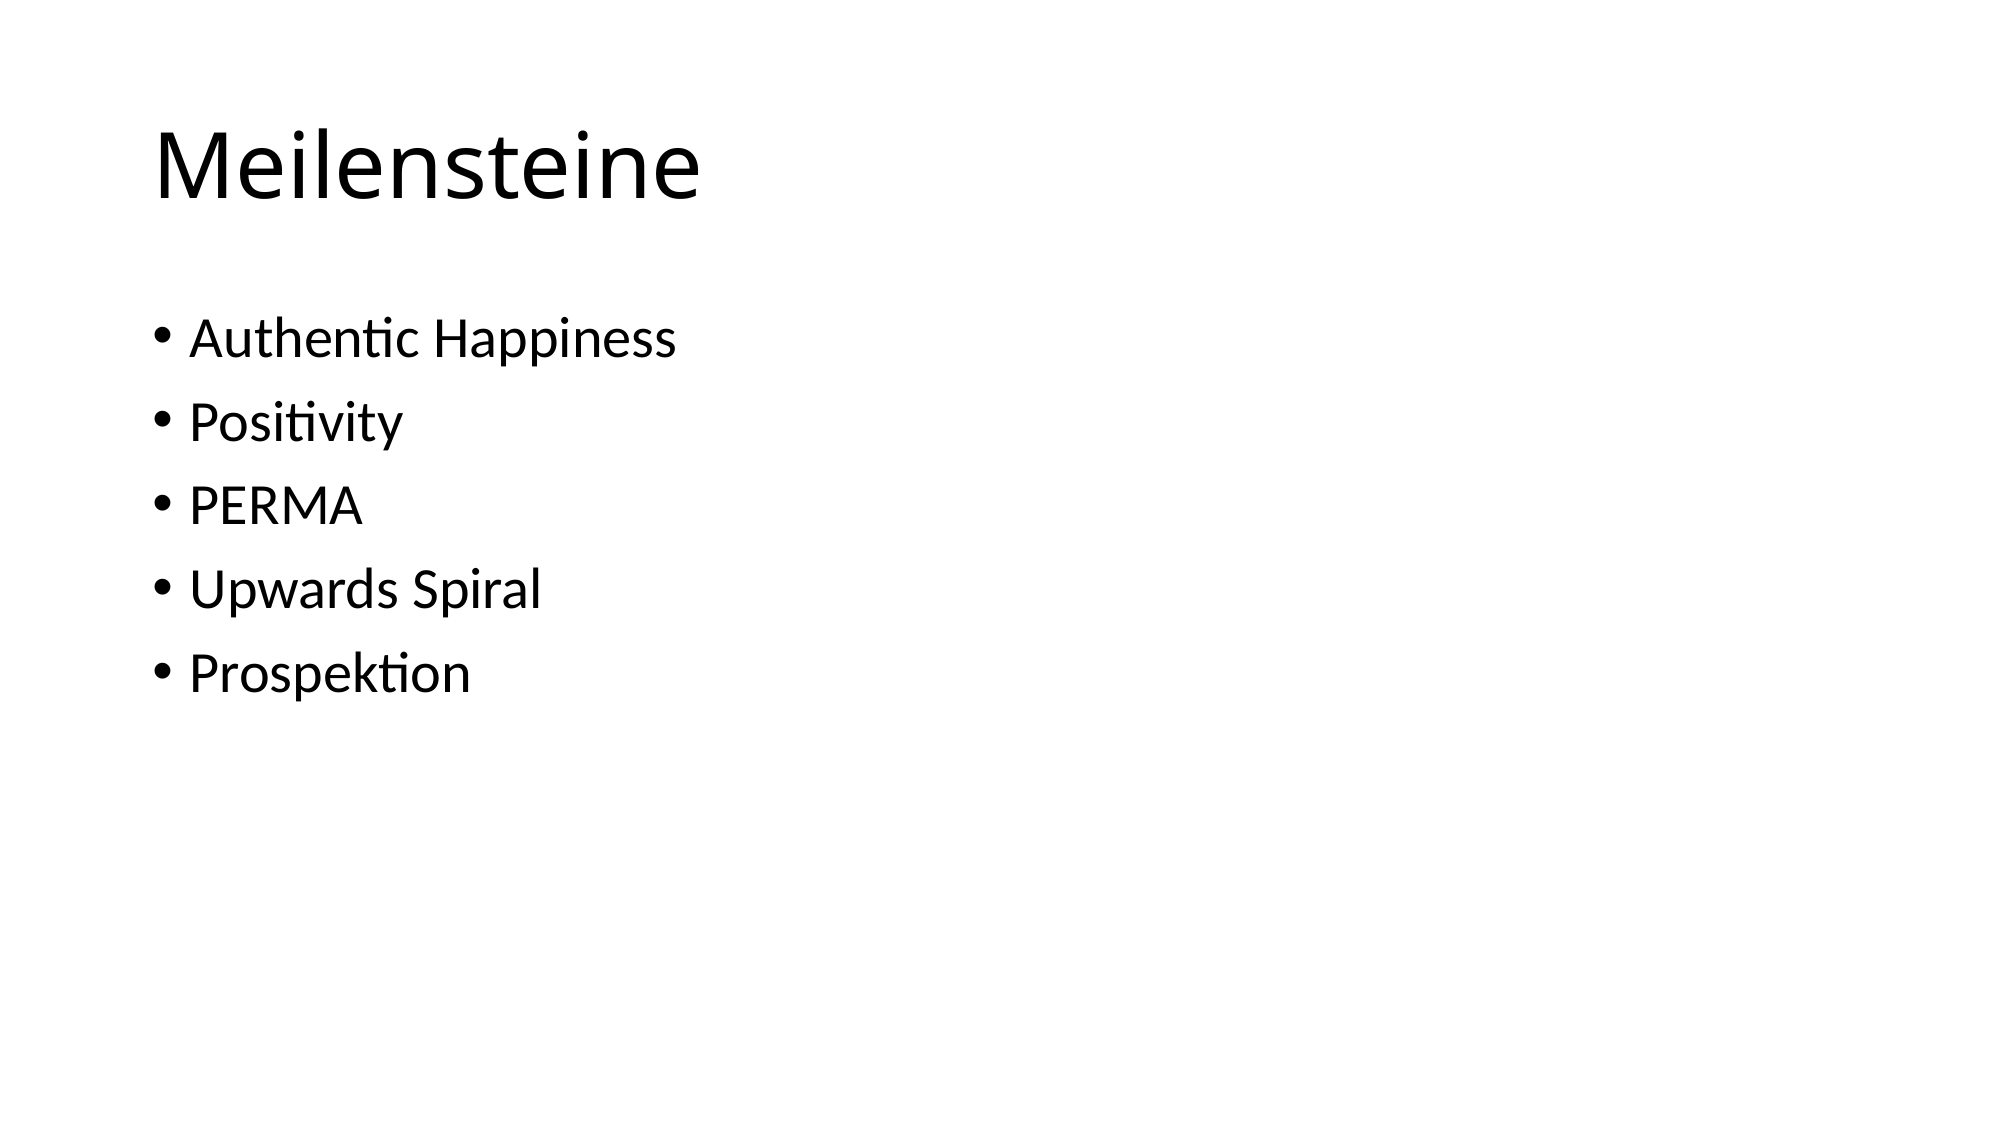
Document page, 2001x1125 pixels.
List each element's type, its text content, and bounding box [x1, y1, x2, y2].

list Authentic Happiness Positivity PERMA Upwards Spiral Prospektion [137, 299, 1863, 1014]
title Meilensteine [137, 59, 1863, 278]
